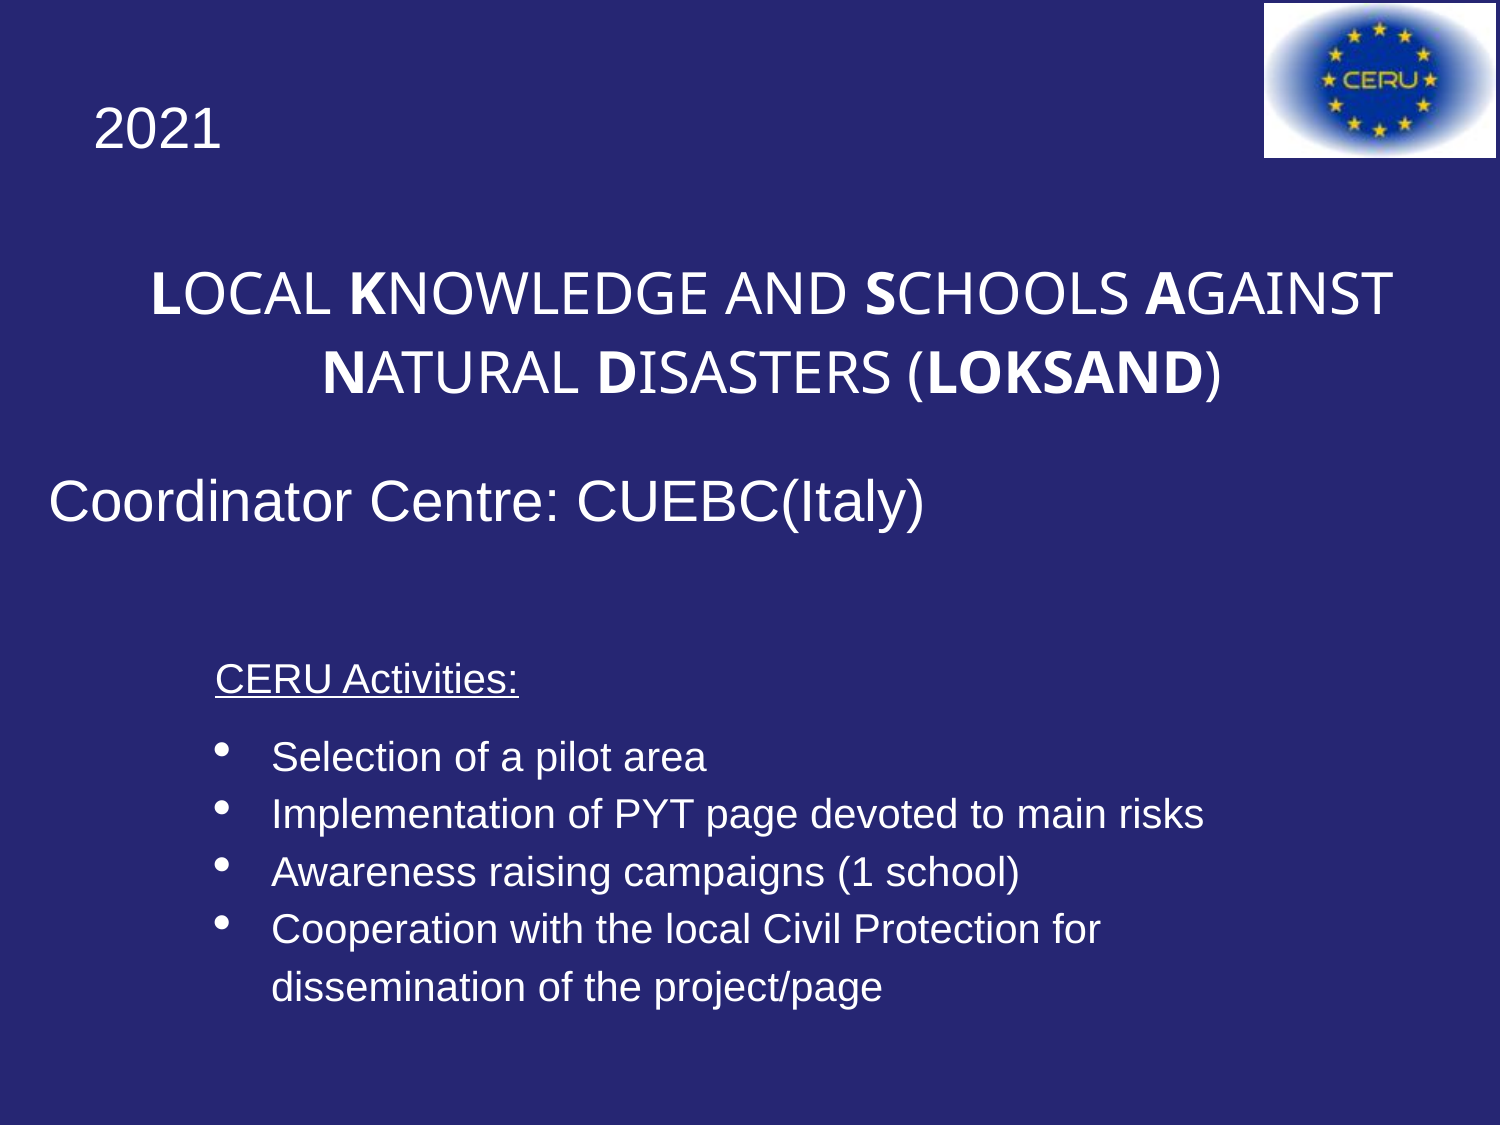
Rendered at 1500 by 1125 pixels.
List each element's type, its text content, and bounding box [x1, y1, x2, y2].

text_box CERU Activities: Selection of a pilot area Implementation of PYT page devoted to main risks Awareness raising campaigns (1 school) Cooperation with the local Civil Protection for dissemination of the project/page [199, 636, 1300, 1018]
text_box Local Knowledge and Schools Against Natural Disasters (LoKSAND) [101, 244, 1442, 464]
picture [1264, 3, 1497, 159]
text_box 2021 [78, 83, 282, 168]
text_box Coordinator Centre: CUEBC(Italy) [0, 463, 1038, 532]
